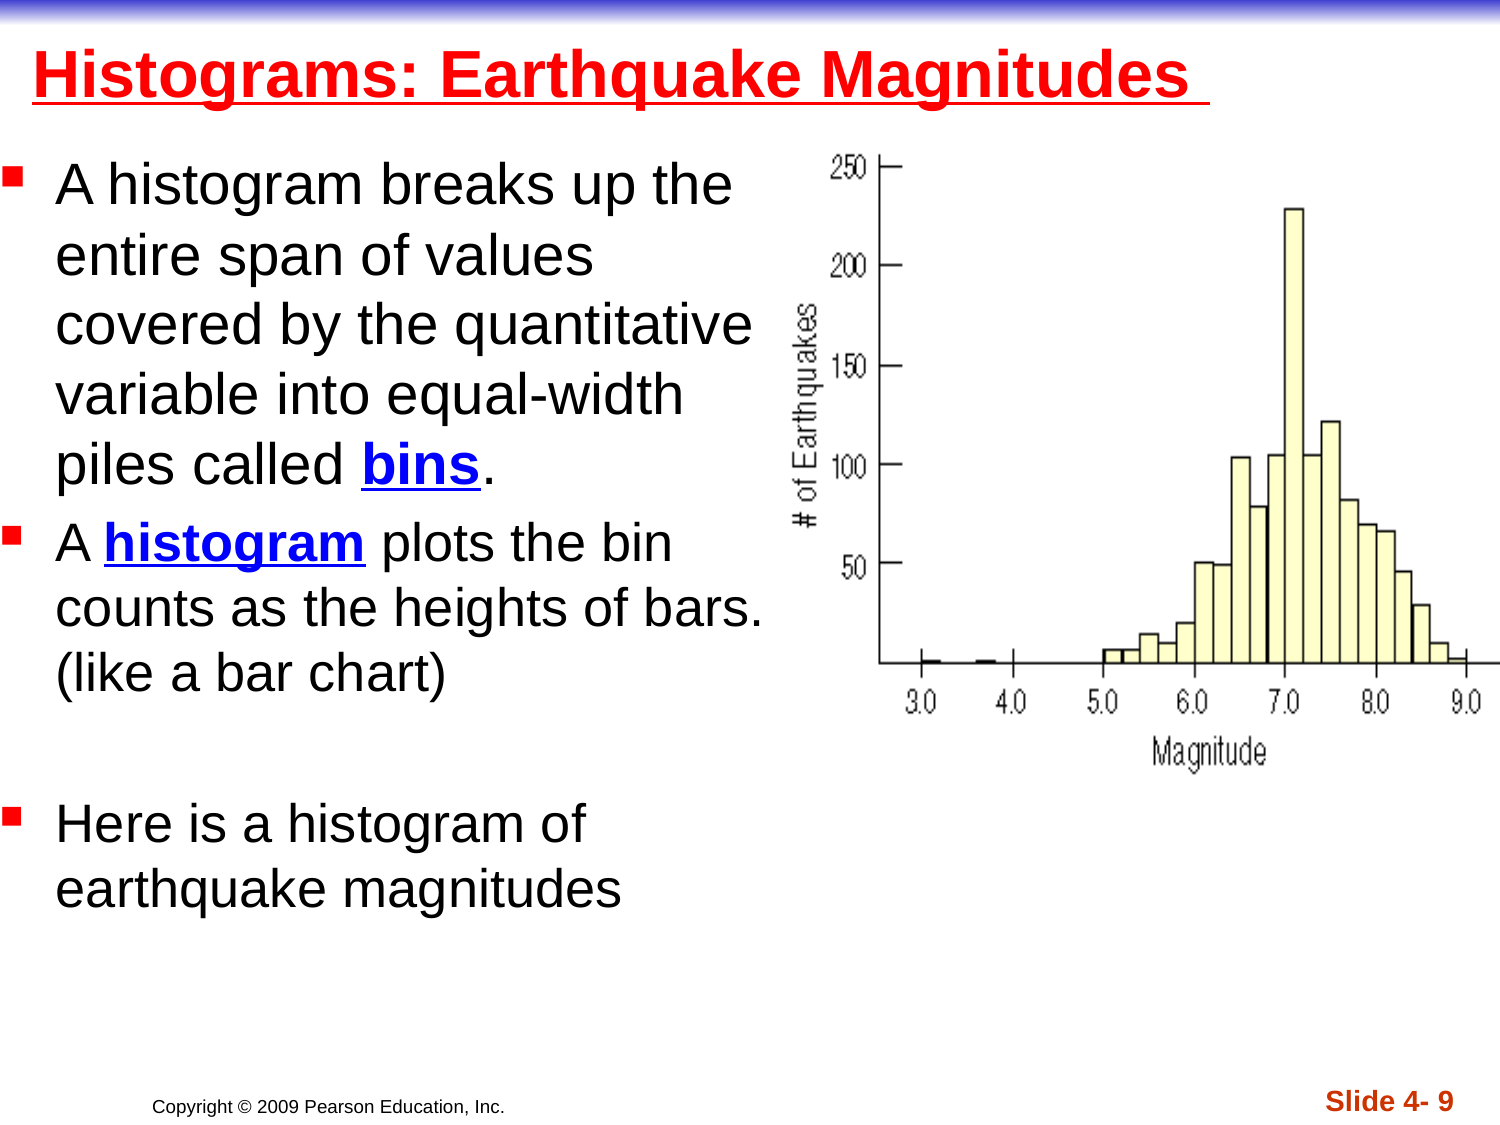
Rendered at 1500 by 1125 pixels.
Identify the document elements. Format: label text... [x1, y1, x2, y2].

title Histograms: Earthquake Magnitudes [17, 0, 1380, 119]
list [766, 99, 1500, 788]
slide_number Slide 4- 9 [1156, 1049, 1470, 1125]
list A histogram breaks up the entire span of values covered by the quantitative variable into equal-width piles called bins. A histogram plots the bin counts as the heights of bars. (like a bar chart) Here is a histogram of earthquake magnitudes [0, 139, 767, 890]
